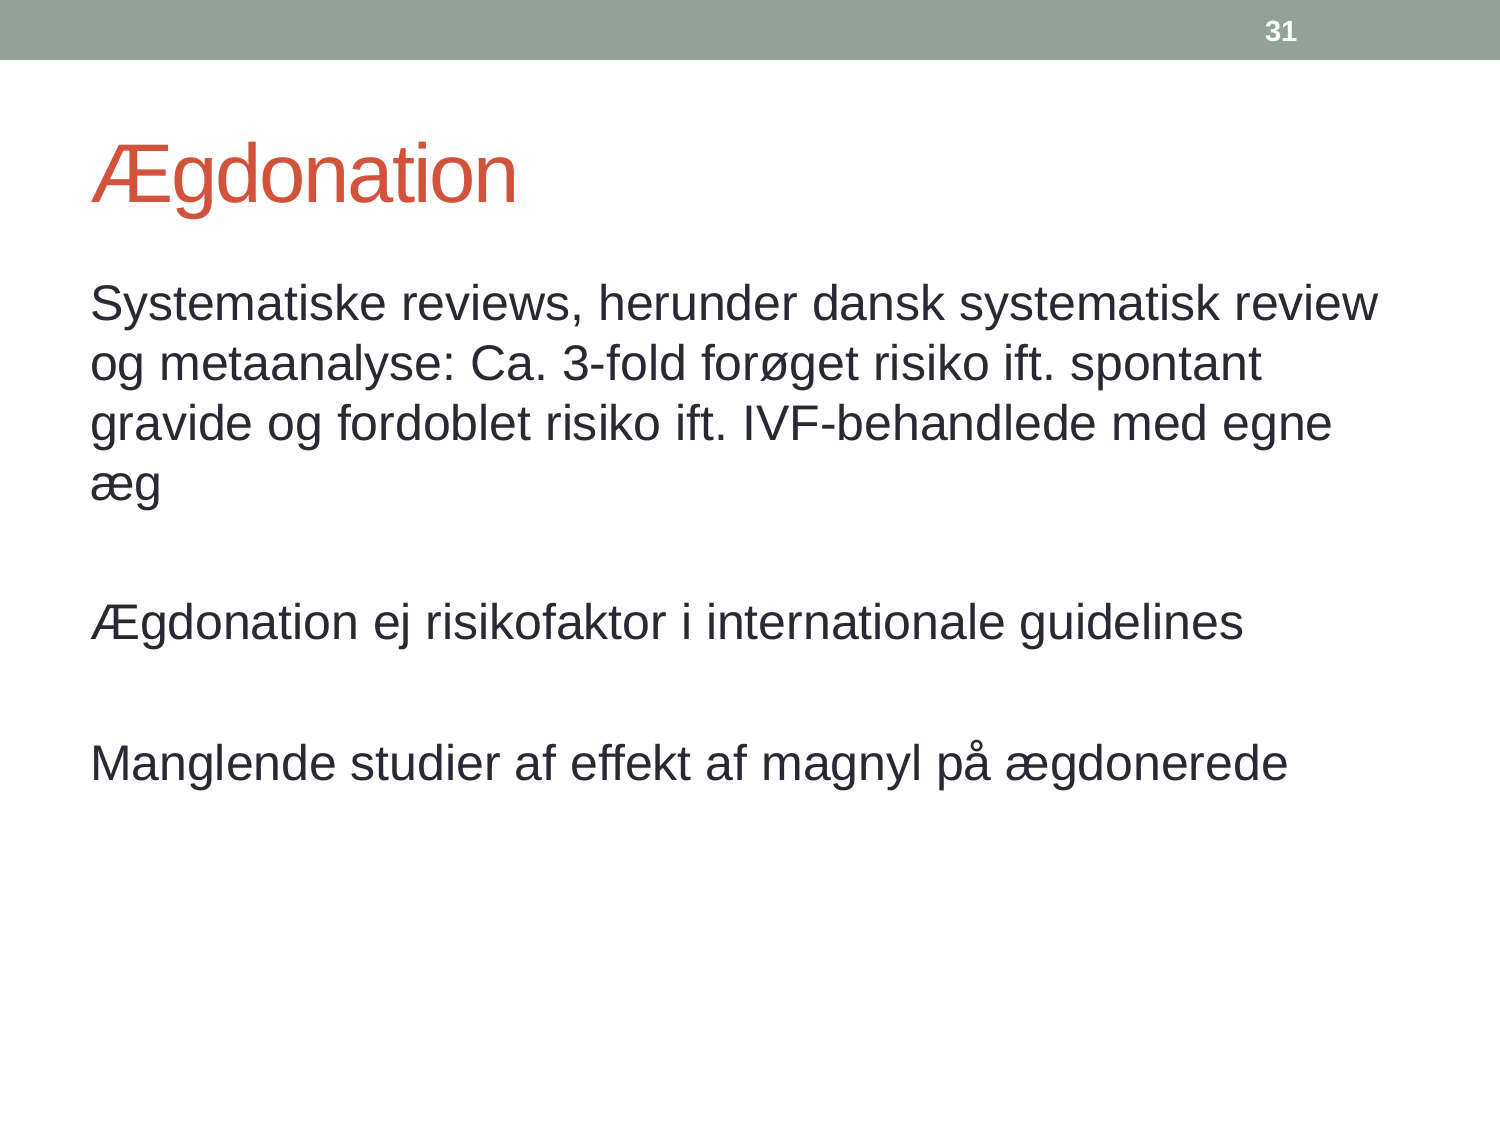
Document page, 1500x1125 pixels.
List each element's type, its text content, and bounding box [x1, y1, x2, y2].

title Ægdonation [75, 87, 1425, 250]
list Systematiske reviews, herunder dansk systematisk review og metaanalyse: Ca. 3-fold forøget risiko ift. spontant gravide og fordoblet risiko ift. IVF-behandlede med egne æg Ægdonation ej risikofaktor i internationale guidelines Manglende studier af effekt af magnyl på ægdonerede [75, 262, 1425, 1063]
slide_number 31 [1250, 3, 1425, 57]
